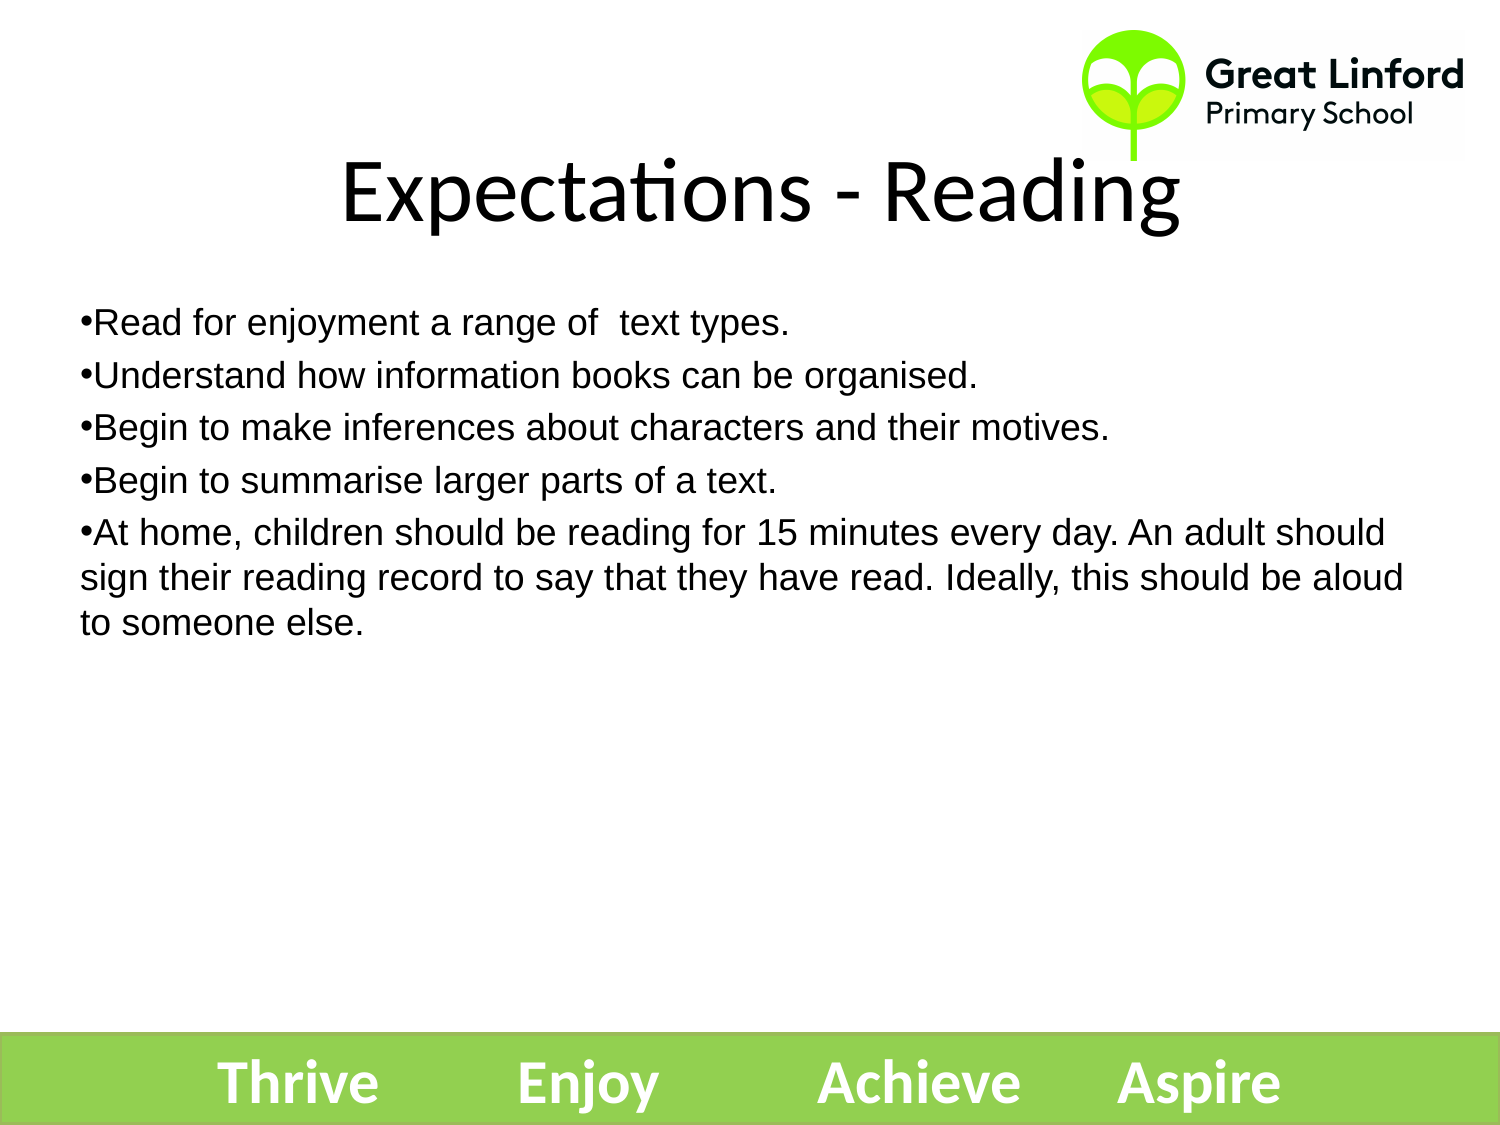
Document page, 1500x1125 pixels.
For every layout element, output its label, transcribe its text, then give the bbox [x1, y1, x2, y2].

title Expectations - Reading [123, 90, 1399, 279]
picture [1082, 30, 1465, 162]
text_box Thrive Enjoy Achieve Aspire [0, 1032, 1500, 1125]
subtitle Read for enjoyment a range of text types. Understand how information books can be organised. Begin to make inferences about characters and their motives. Begin to summarise larger parts of a text. At home, children should be reading for 15 minutes every day. An adult should sign their reading record to say that they have read. Ideally, this should be aloud to someone else. [64, 290, 1424, 776]
